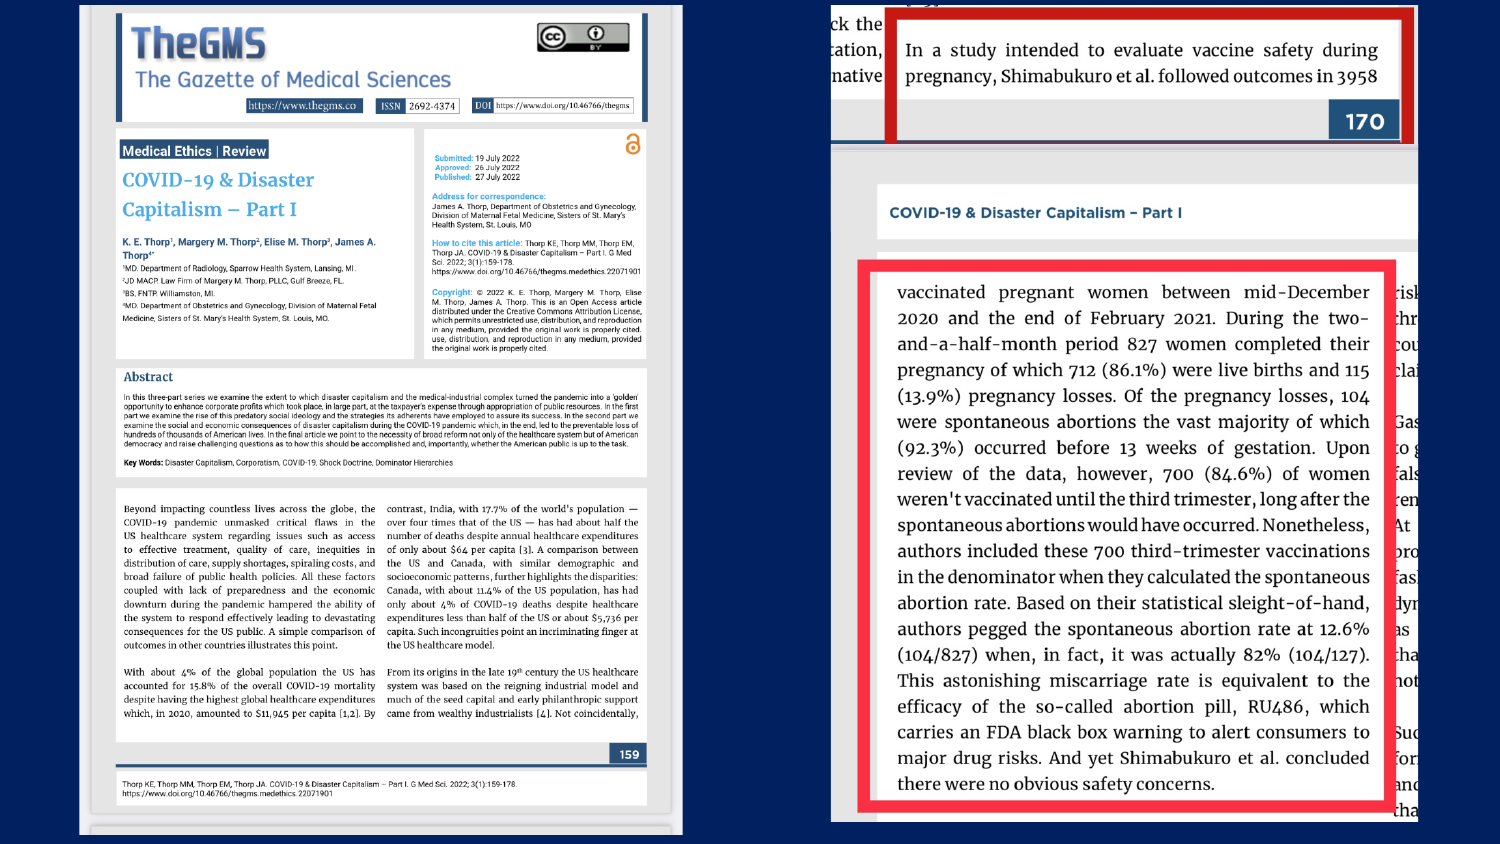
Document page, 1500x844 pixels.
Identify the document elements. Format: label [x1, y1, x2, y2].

text_box [830, 4, 1419, 823]
text_box [897, 70, 1387, 662]
list [79, 4, 683, 836]
